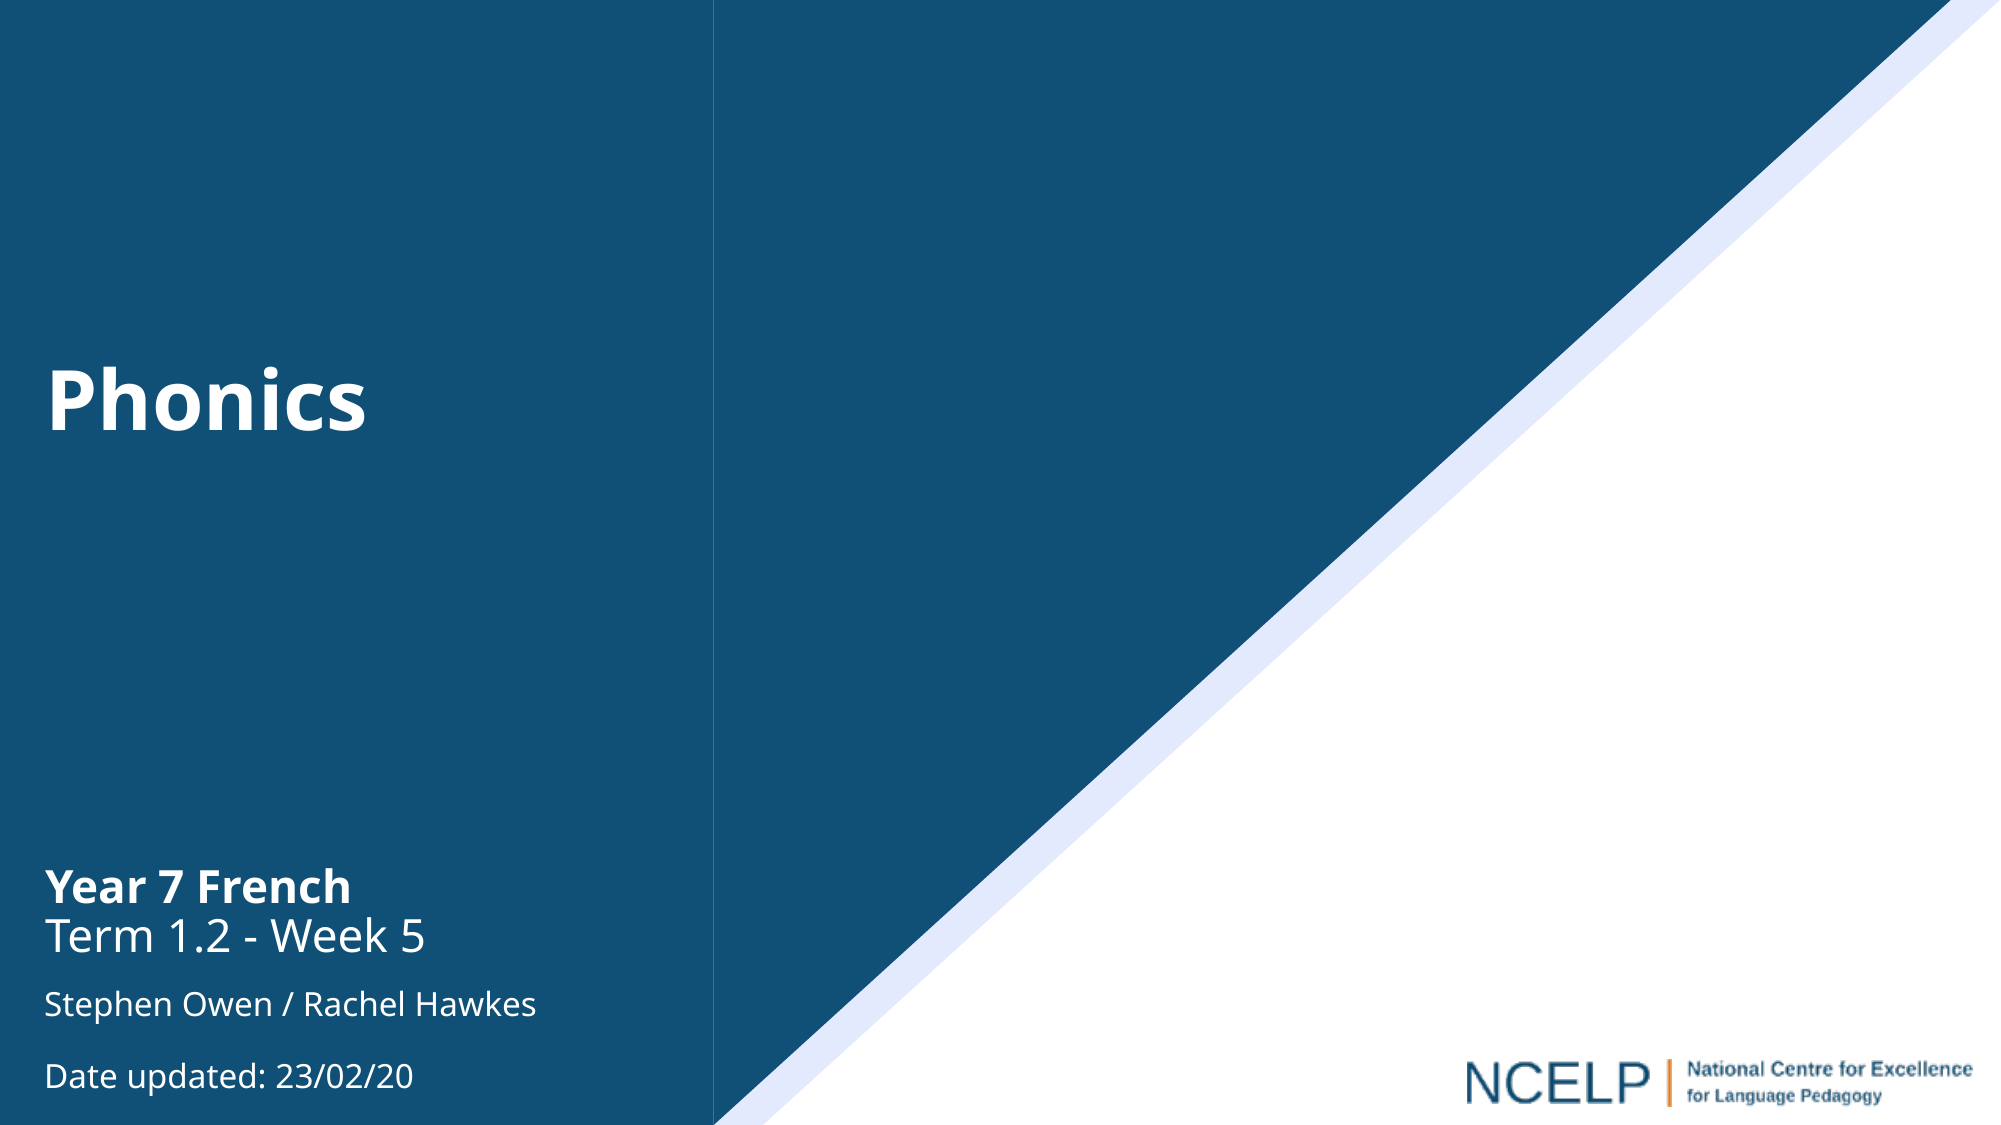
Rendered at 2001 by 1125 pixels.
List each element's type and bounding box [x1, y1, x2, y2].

picture [1467, 1059, 1973, 1107]
text_box [29, 815, 980, 1125]
text_box [0, 0, 2000, 1125]
